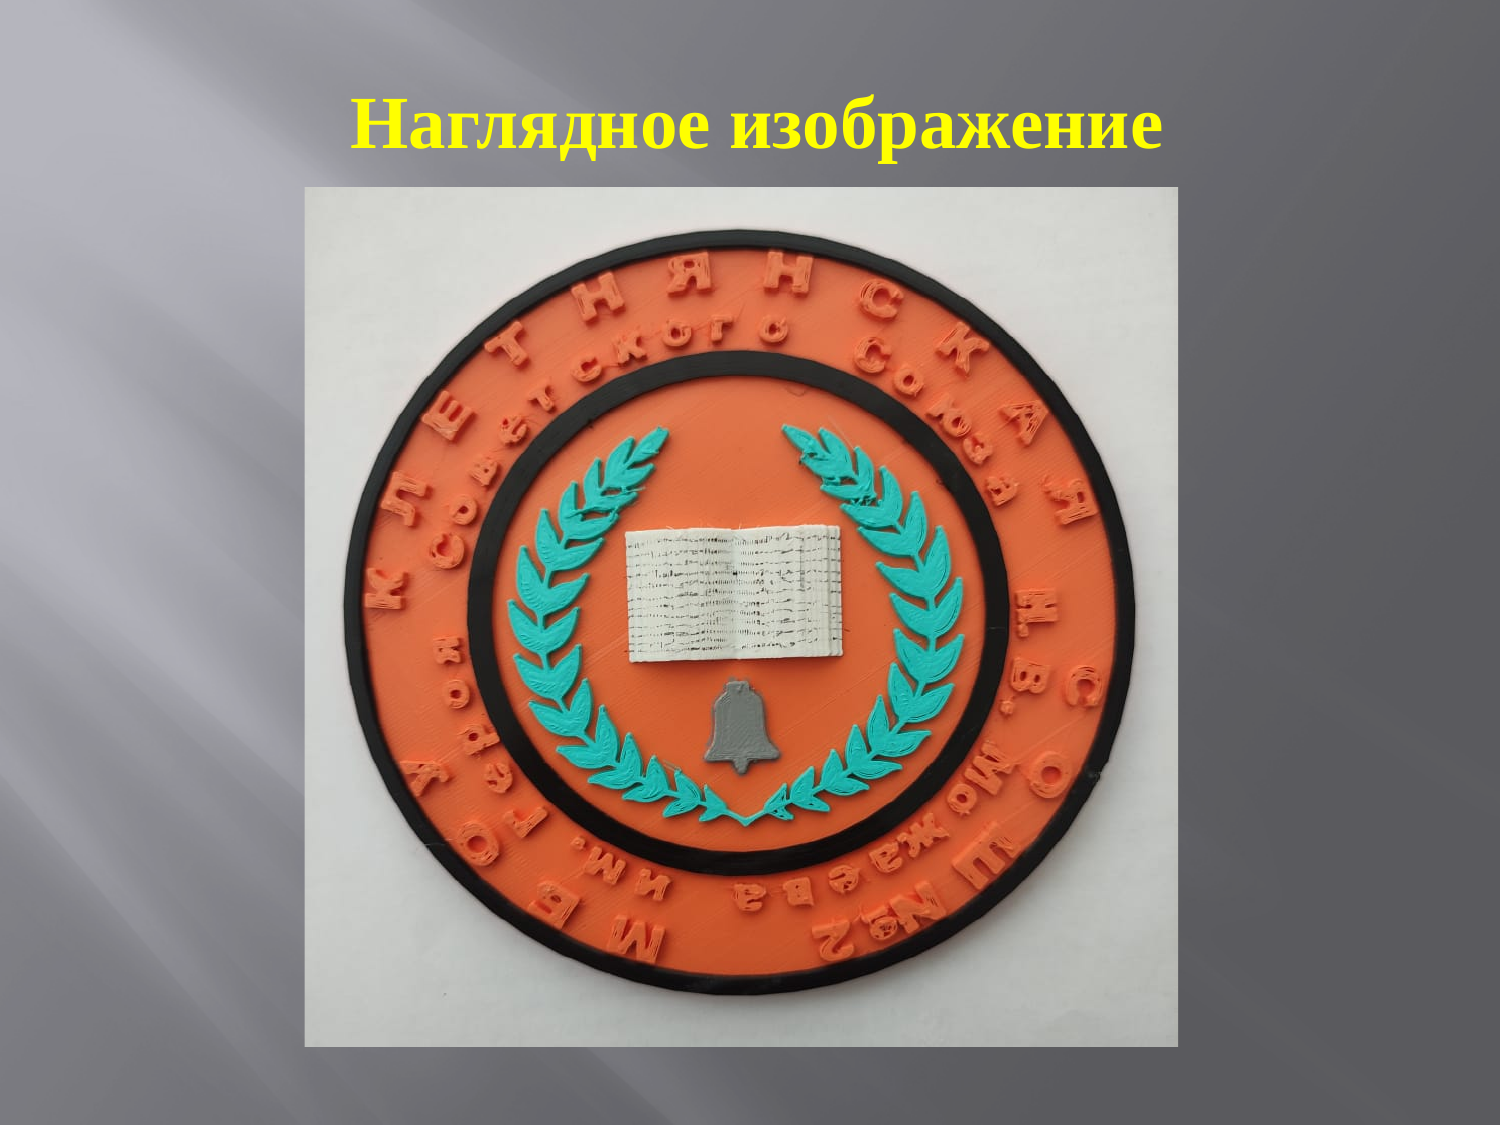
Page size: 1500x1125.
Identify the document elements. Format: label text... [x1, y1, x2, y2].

text_box Наглядное изображение [147, 66, 1367, 172]
picture [304, 187, 1179, 1047]
